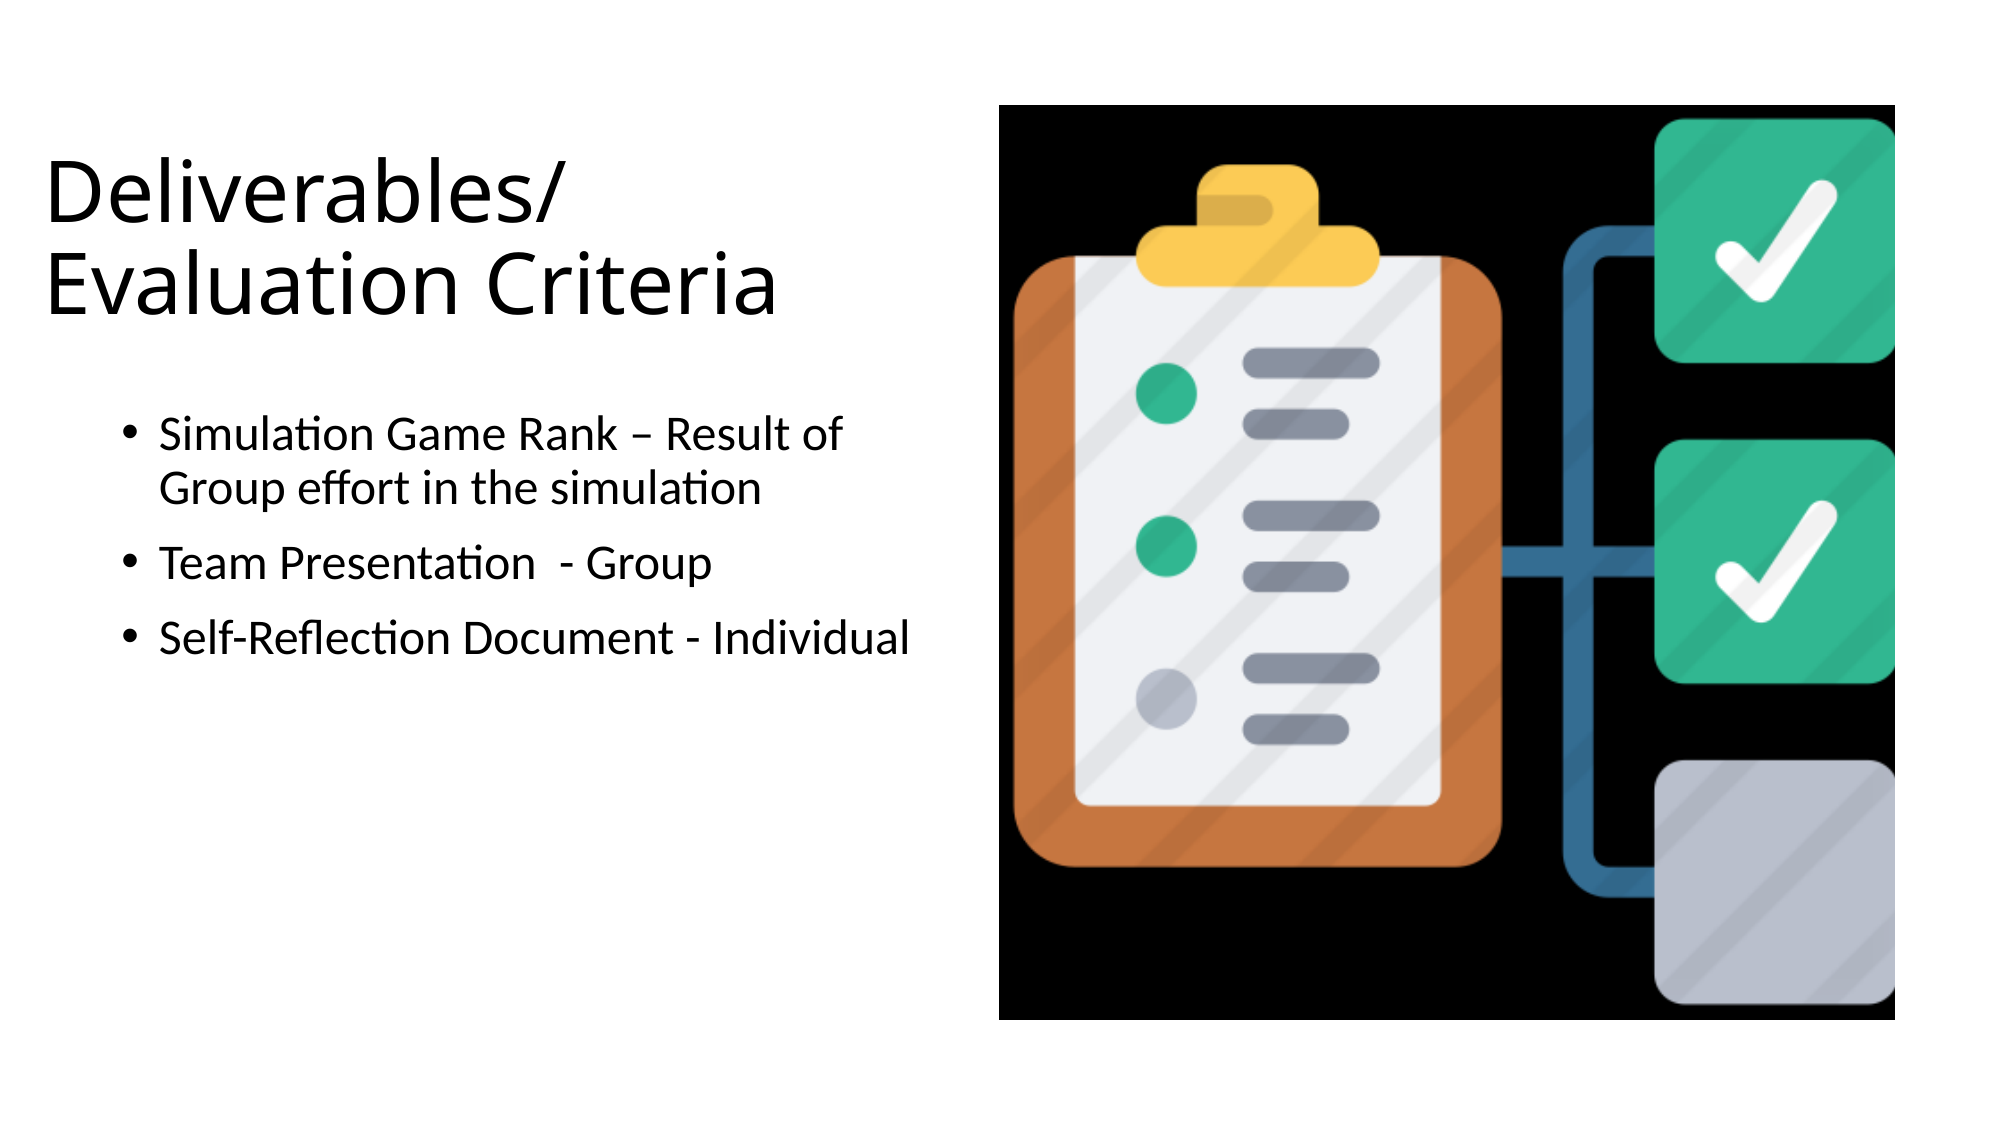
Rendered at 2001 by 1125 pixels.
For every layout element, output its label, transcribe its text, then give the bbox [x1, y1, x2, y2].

picture [999, 104, 1895, 1020]
title Deliverables/Evaluation Criteria [29, 103, 948, 379]
list Simulation Game Rank – Result of Group effort in the simulation Team Presentation - Group Self-Reflection Document - Individual [106, 399, 948, 1021]
